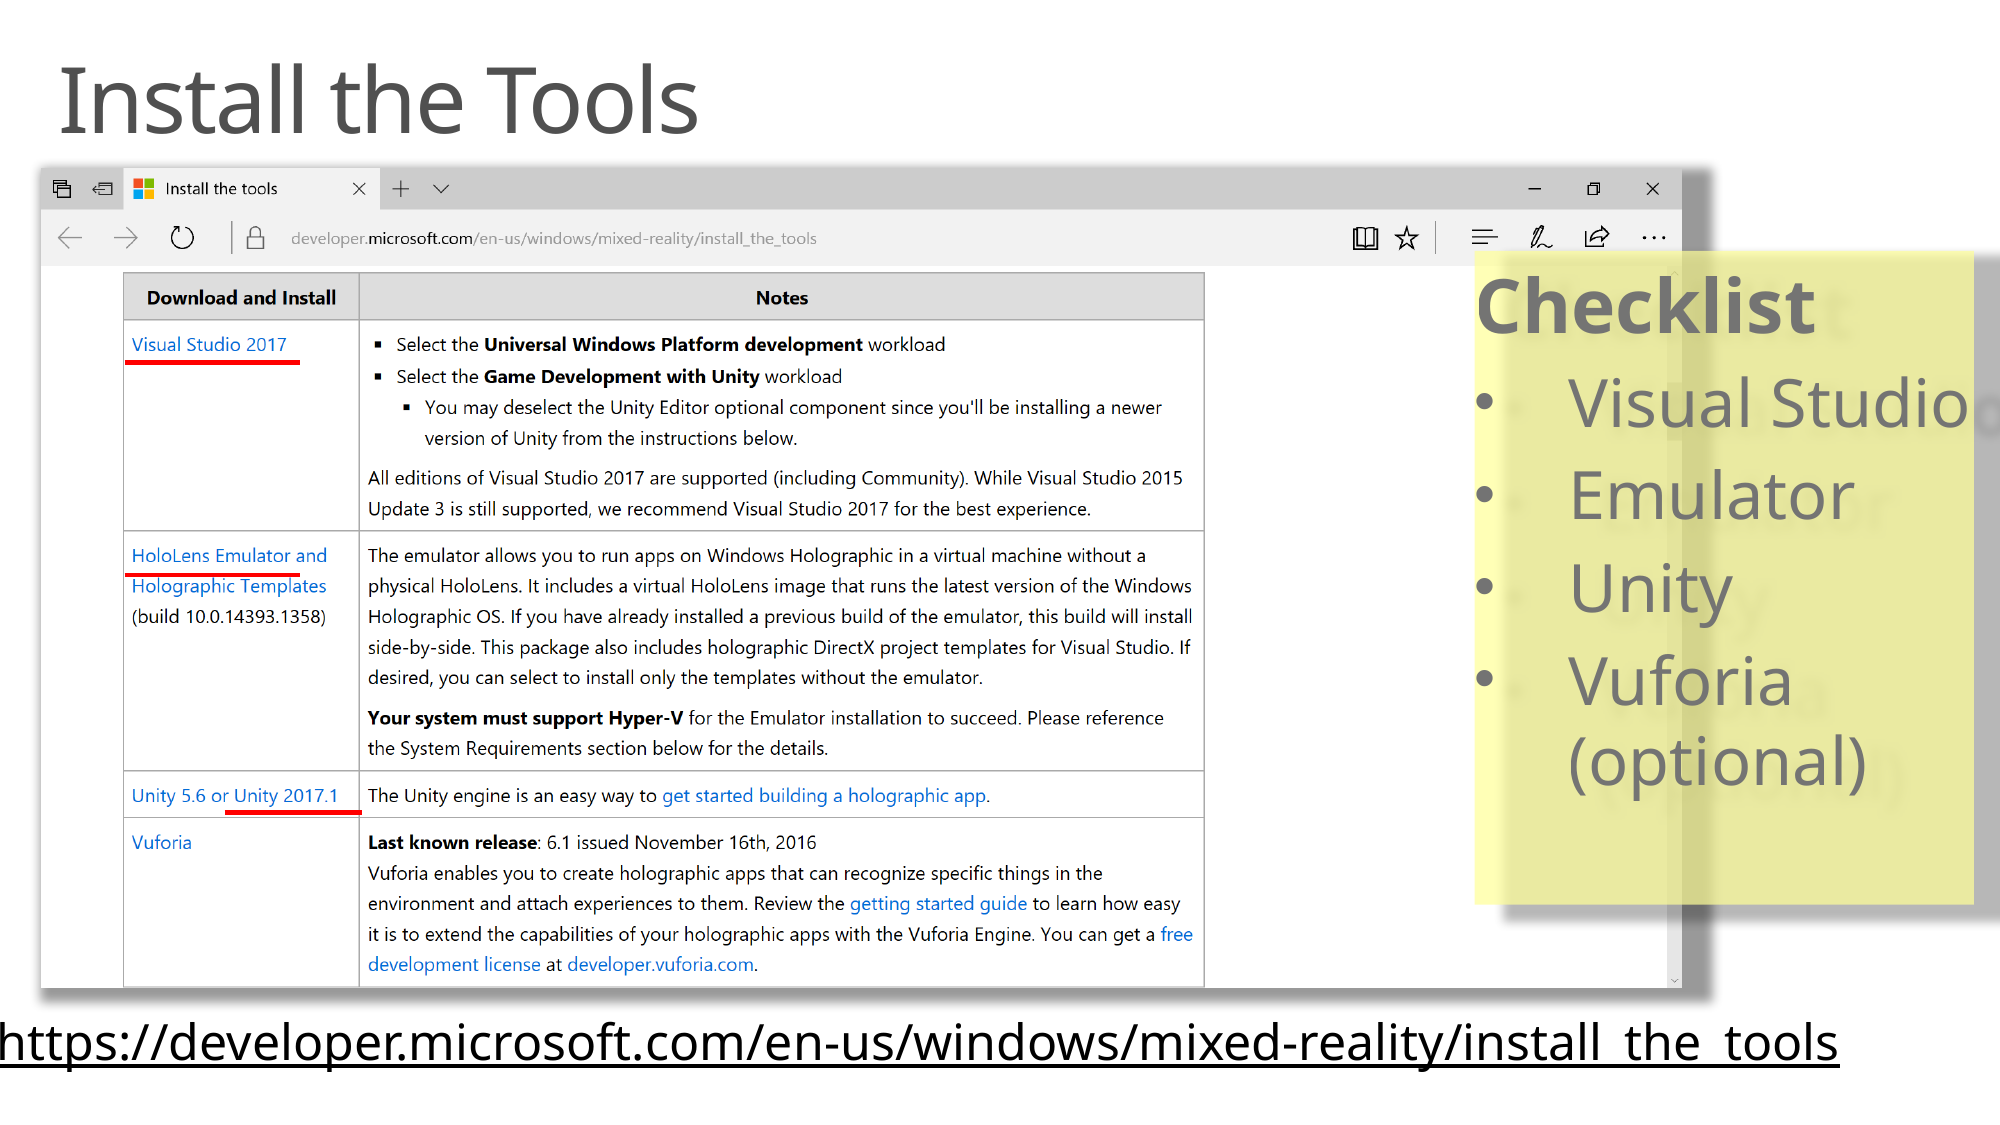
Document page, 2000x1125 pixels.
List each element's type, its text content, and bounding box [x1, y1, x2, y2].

text_box Install the Tools [44, 47, 1956, 196]
text_box https://developer.microsoft.com/en-us/windows/mixed-reality/install_the_tools [0, 987, 1884, 1097]
list Checklist Visual Studio Emulator Unity Vuforia (optional) [1682, 250, 1974, 905]
picture [41, 168, 1682, 988]
